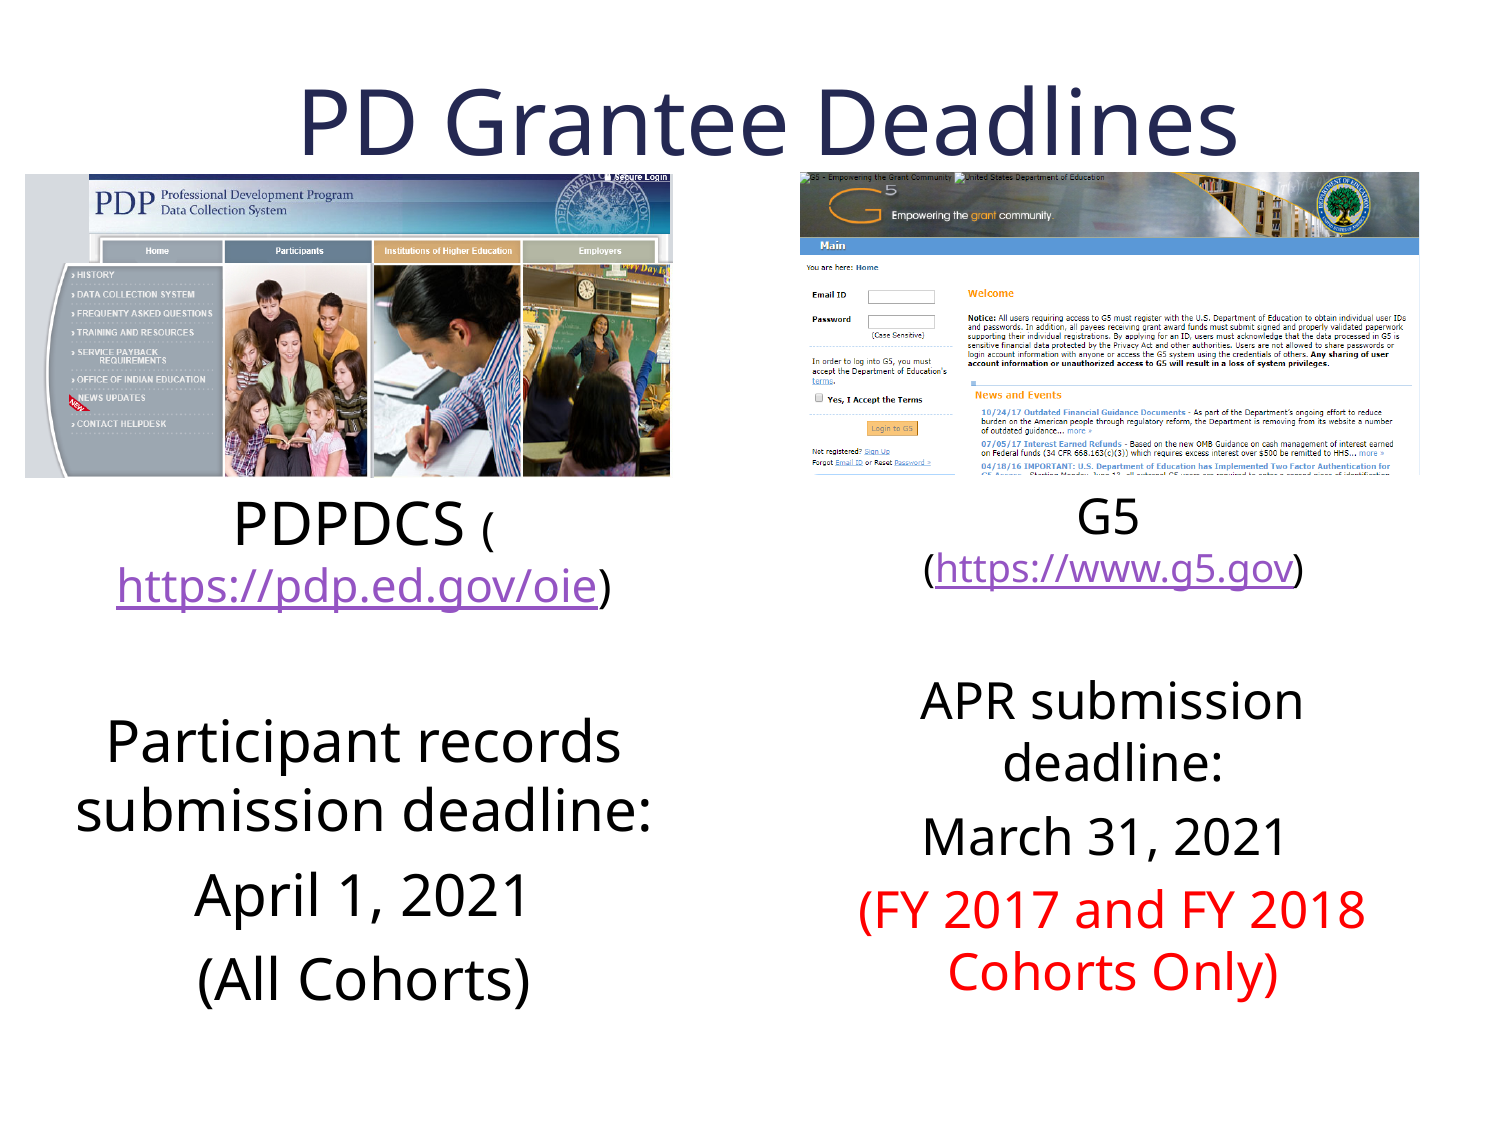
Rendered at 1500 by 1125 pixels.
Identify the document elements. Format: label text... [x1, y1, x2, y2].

title PD Grantee Deadlines [99, 37, 1438, 200]
list PDPDCS (https://pdp.ed.gov/oie) Participant records submission deadline: April 1, 2021 (All Cohorts) [28, 477, 700, 1088]
list G5 (https://www.g5.gov) APR submission deadline: March 31, 2021 (FY 2017 and FY 2018 Cohorts Only) [794, 477, 1433, 1011]
picture [799, 172, 1421, 476]
picture [25, 174, 673, 478]
